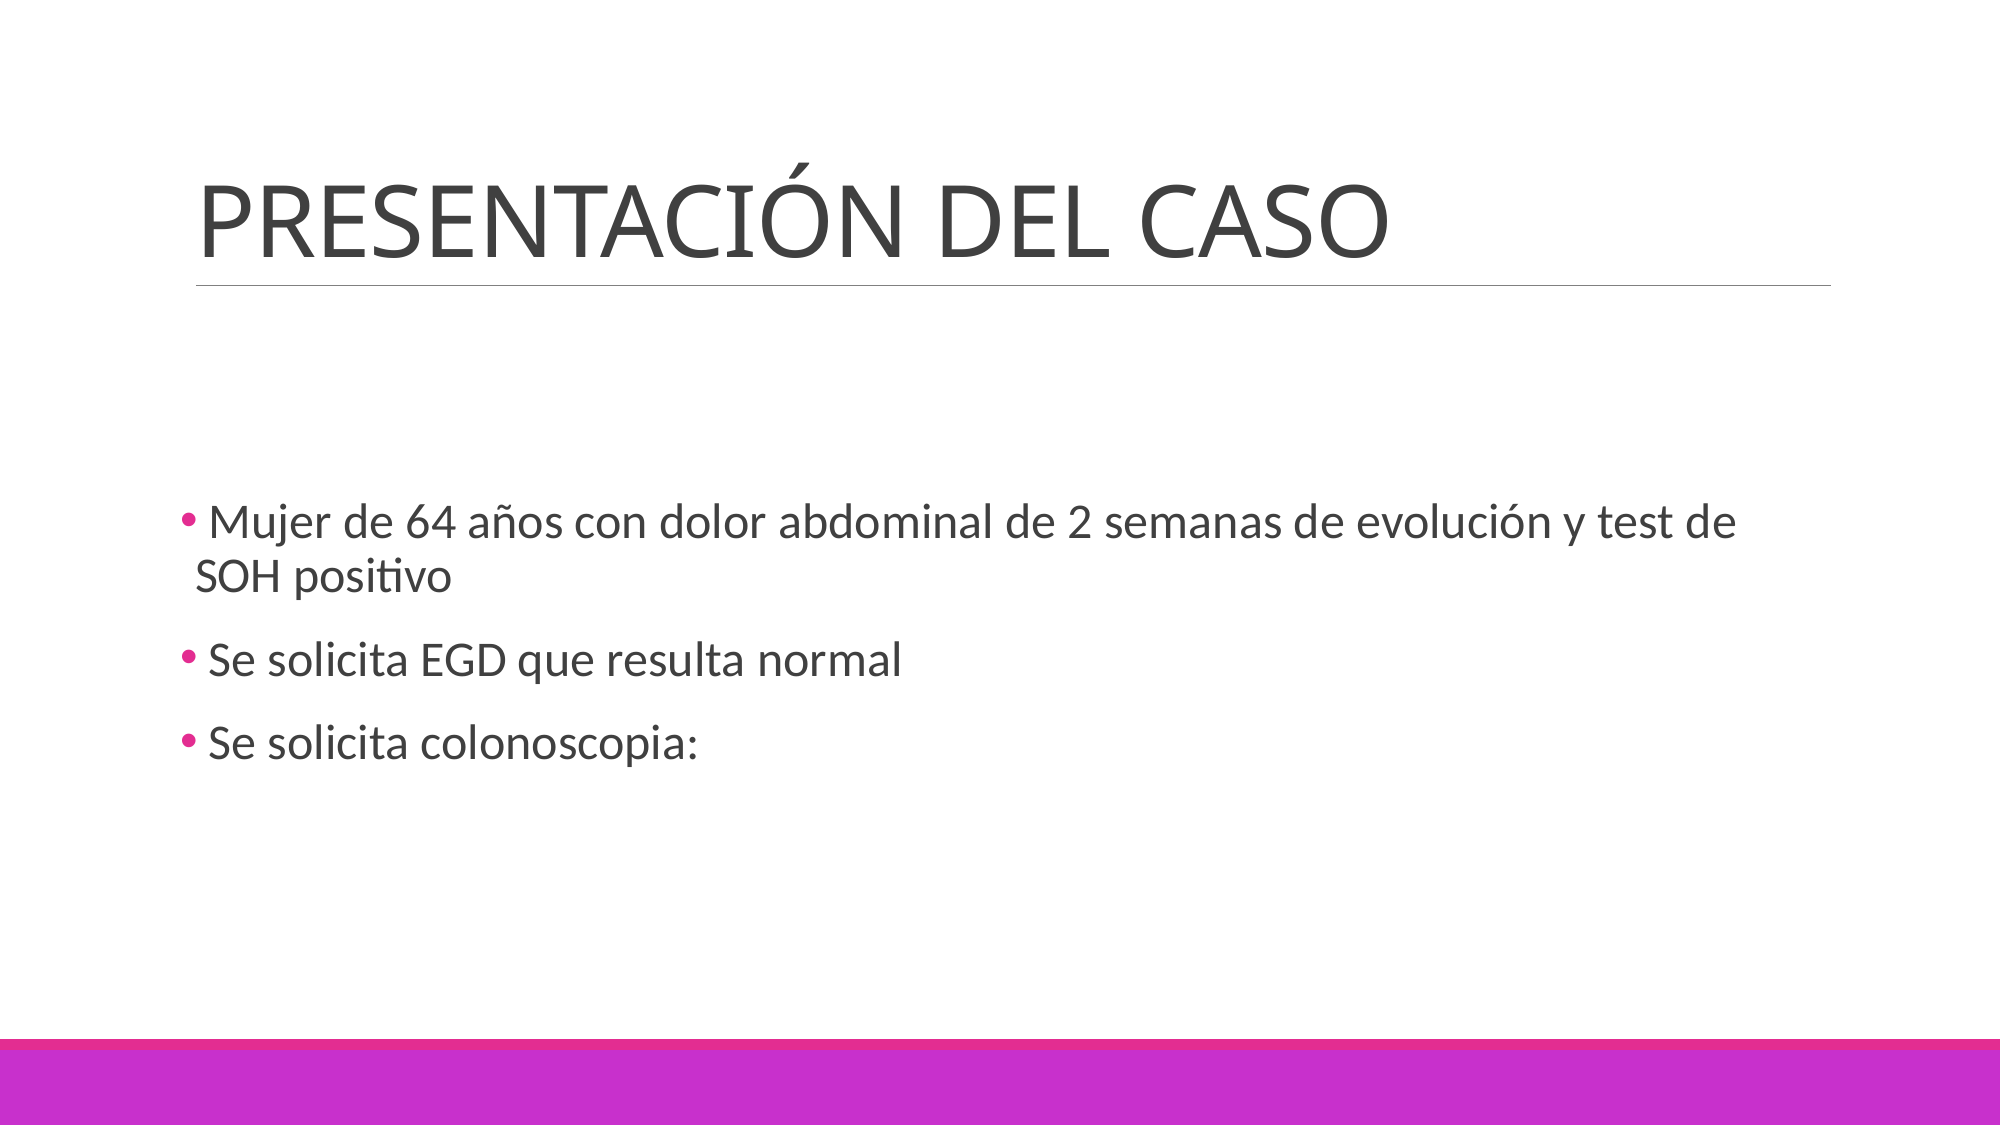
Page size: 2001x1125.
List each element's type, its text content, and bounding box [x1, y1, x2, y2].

title PRESENTACIÓN DEL CASO [180, 47, 1830, 285]
list Mujer de 64 años con dolor abdominal de 2 semanas de evolución y test de SOH positivo Se solicita EGD que resulta normal Se solicita colonoscopia: [180, 302, 1830, 963]
